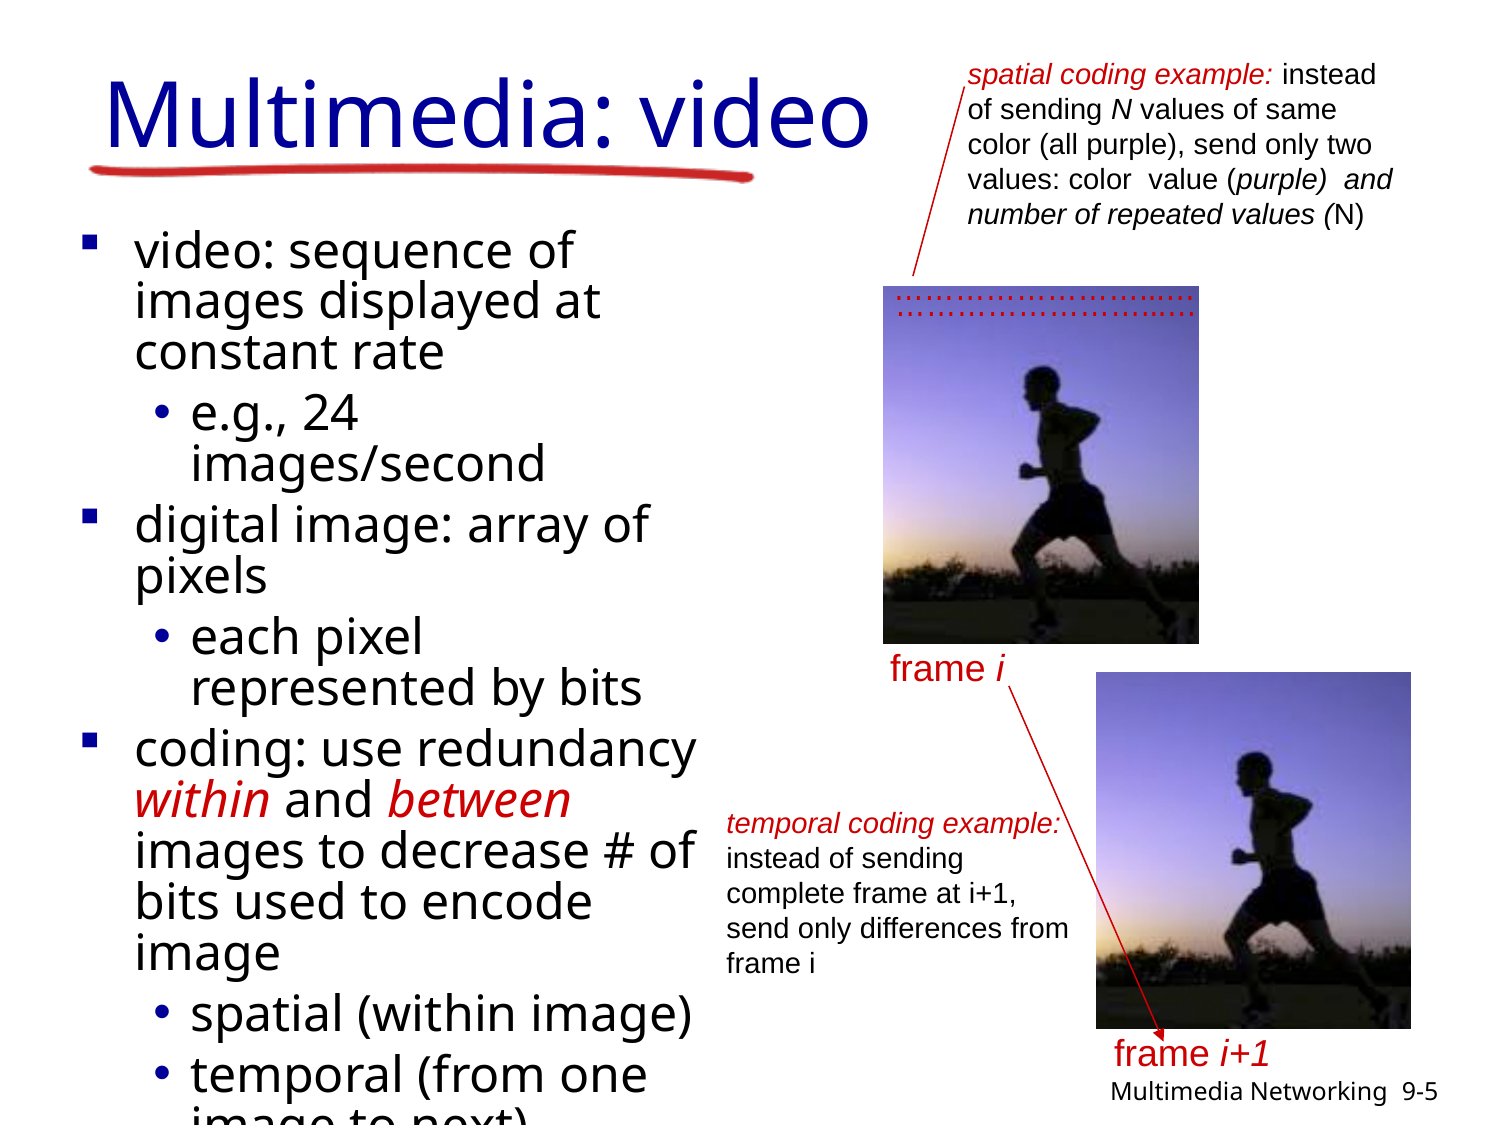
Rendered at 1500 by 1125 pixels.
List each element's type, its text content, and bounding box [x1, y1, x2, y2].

list video: sequence of images displayed at constant rate e.g., 24 images/second digital image: array of pixels each pixel represented by bits coding: use redundancy within and between images to decrease # of bits used to encode image spatial (within image) temporal (from one image to next) [63, 219, 713, 1025]
slide_number 9-5 [1387, 1068, 1500, 1113]
picture [86, 159, 762, 189]
picture [1095, 672, 1411, 1030]
text_box temporal coding example: instead of sending complete frame at i+1, send only differences from frame i [711, 796, 1003, 987]
picture [883, 333, 1199, 644]
footer Multimedia Networking [1079, 1067, 1403, 1110]
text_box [876, 48, 1415, 333]
text_box frame i [875, 636, 1020, 697]
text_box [1008, 685, 1164, 1042]
title Multimedia: video [87, 17, 904, 205]
text_box frame i+1 [1099, 1036, 1287, 1067]
